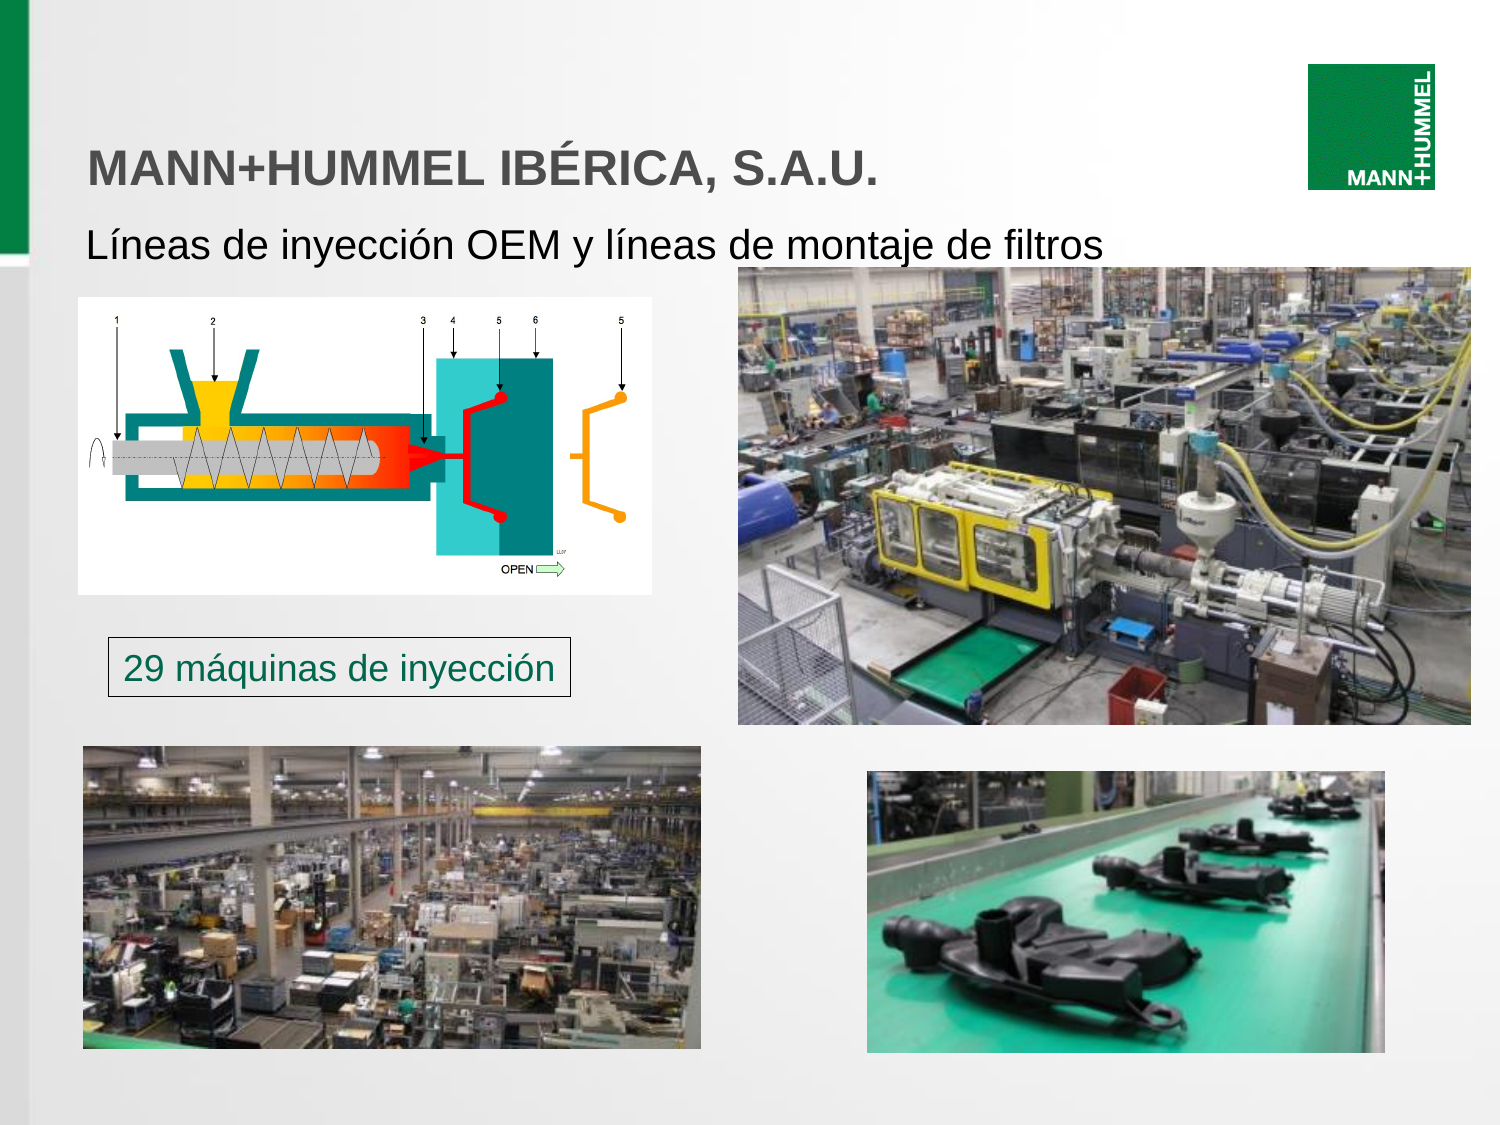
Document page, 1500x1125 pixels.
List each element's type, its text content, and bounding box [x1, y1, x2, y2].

picture [0, 0, 1500, 1125]
title MANN+HUMMEL IBÉRICA, S.A.U. [87, 95, 1426, 196]
text_box 29 máquinas de inyección [108, 637, 571, 697]
text_box Líneas de inyección OEM y líneas de montaje de filtros [85, 217, 1245, 268]
